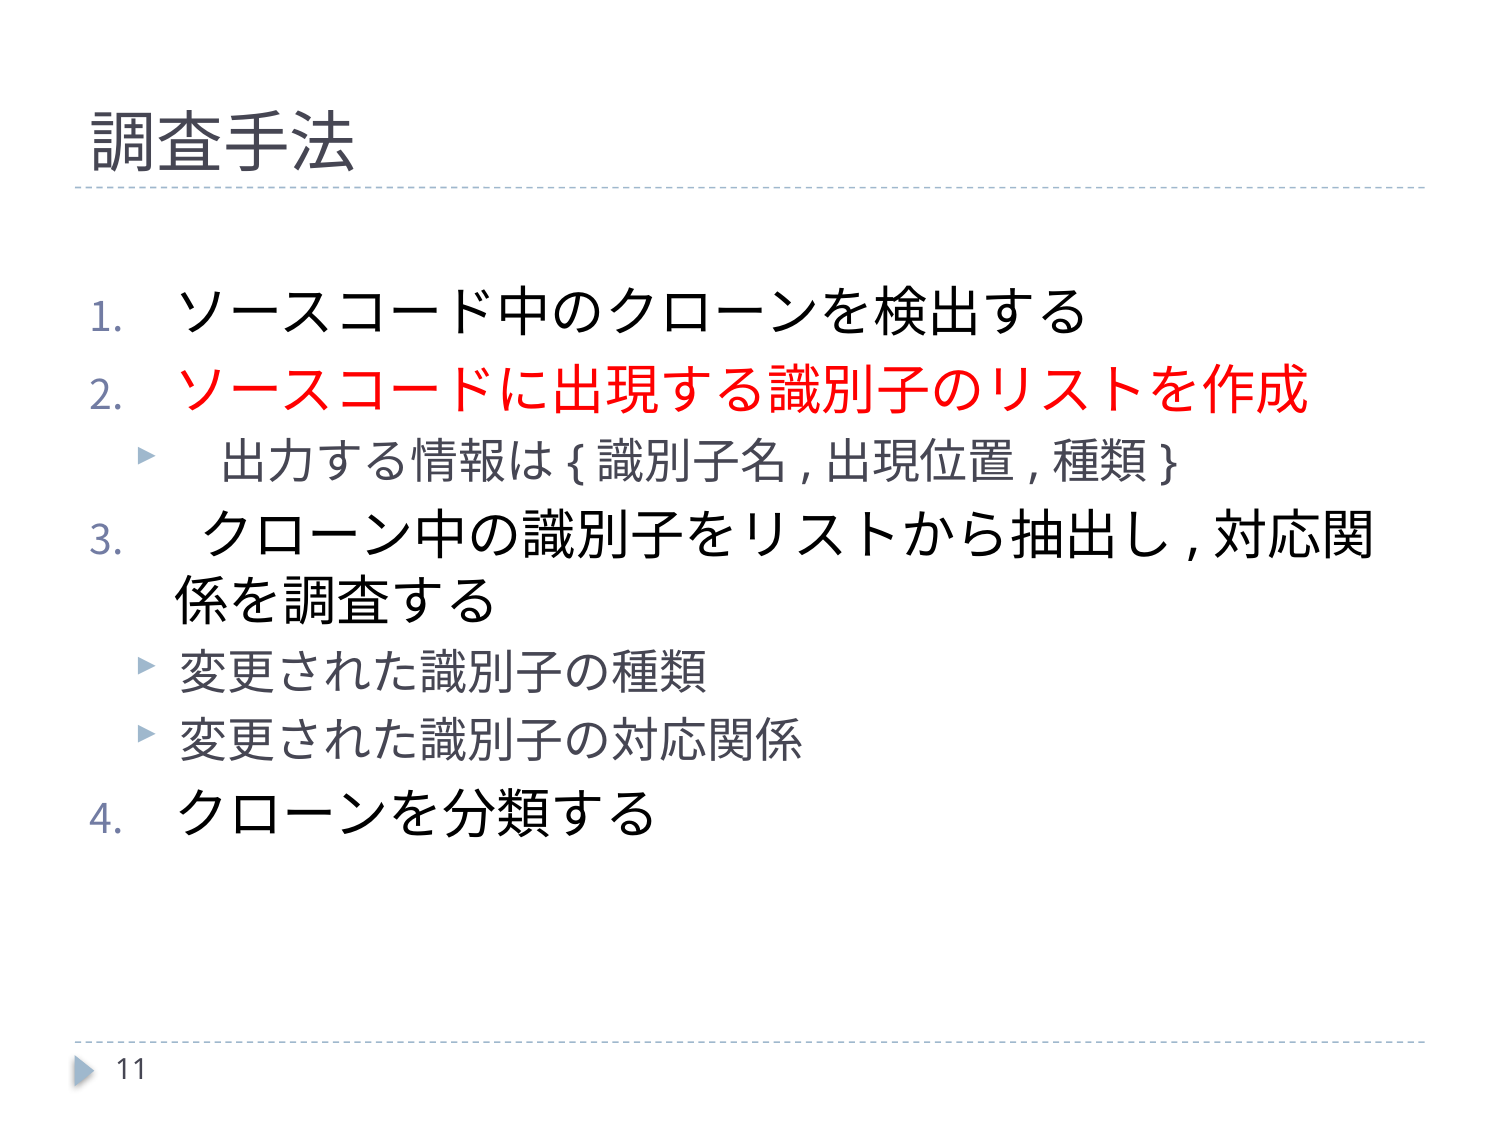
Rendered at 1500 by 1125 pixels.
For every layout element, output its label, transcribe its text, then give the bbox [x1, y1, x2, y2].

title 調査手法 [75, 24, 1425, 188]
list ソースコード中のクローンを検出する ソースコードに出現する識別子のリストを作成 出力する情報は{識別子名,出現位置,種類} クローン中の識別子をリストから抽出し,対応関係を調査する 変更された識別子の種類 変更された識別子の対応関係 クローンを分類する [75, 200, 1425, 1010]
slide_number 11 [100, 1042, 426, 1103]
